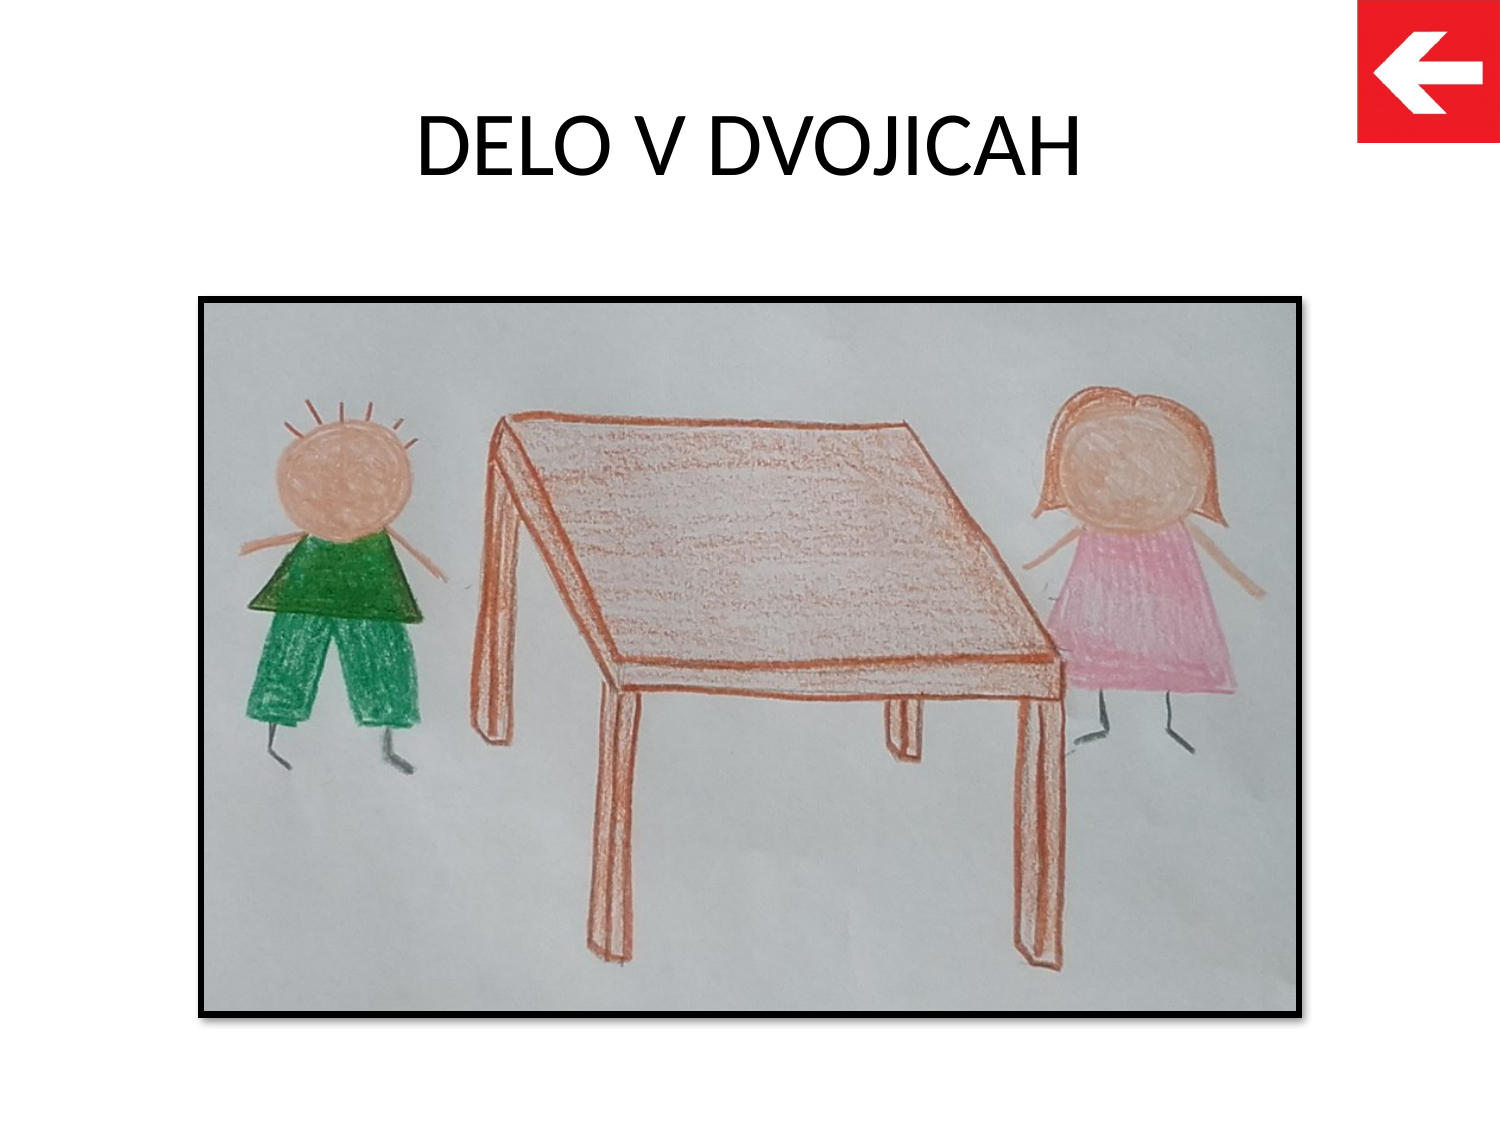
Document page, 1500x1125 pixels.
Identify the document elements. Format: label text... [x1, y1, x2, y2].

picture [1357, 0, 1500, 143]
title DELO V DVOJICAH [75, 45, 1425, 233]
picture [203, 302, 1297, 1012]
